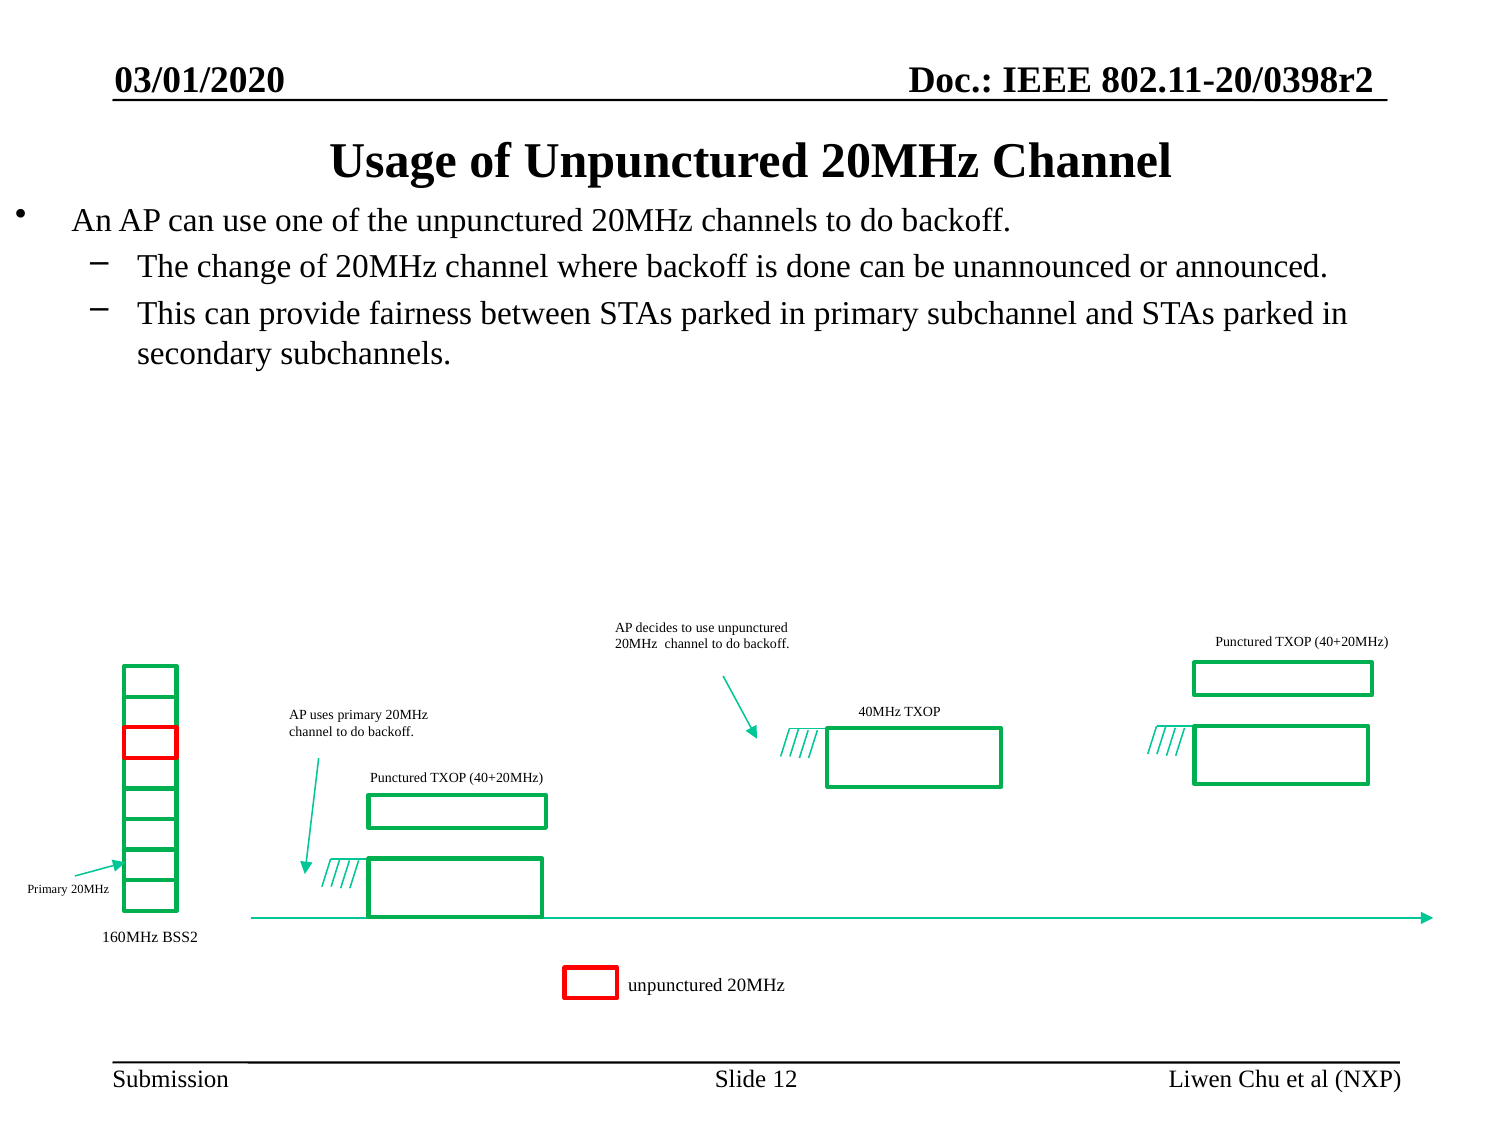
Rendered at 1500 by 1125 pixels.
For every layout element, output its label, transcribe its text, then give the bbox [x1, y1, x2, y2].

text_box AP decides to use unpunctured 20MHz channel to do backoff. [603, 612, 818, 664]
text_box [789, 728, 799, 757]
text_box 160MHz BSS2 [90, 921, 226, 957]
slide_number Slide 12 [712, 1061, 800, 1093]
text_box [122, 695, 179, 725]
text_box [122, 791, 179, 817]
text_box [122, 664, 179, 695]
text_box [1192, 724, 1370, 786]
title Usage of Unpunctured 20MHz Channel [1, 110, 1500, 205]
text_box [780, 728, 788, 757]
text_box [562, 965, 619, 1000]
list An AP can use one of the unpunctured 20MHz channels to do backoff. The change of 20MHz channel where backoff is done can be unannounced or announced. This can provide fairness between STAs parked in primary subchannel and STAs parked in secondary subchannels. [0, 189, 1499, 417]
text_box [722, 675, 758, 739]
text_box [366, 856, 544, 916]
text_box 40MHz TXOP [847, 696, 993, 730]
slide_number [114, 54, 288, 101]
text_box Punctured TXOP (40+20MHz) [1204, 626, 1382, 664]
text_box [122, 878, 179, 913]
text_box Primary 20MHz [16, 875, 126, 911]
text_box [321, 858, 329, 887]
text_box [1192, 660, 1374, 697]
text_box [330, 858, 341, 887]
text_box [340, 860, 347, 889]
text_box [122, 725, 179, 760]
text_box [808, 729, 818, 759]
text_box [74, 862, 126, 877]
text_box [1156, 725, 1167, 755]
text_box [122, 852, 179, 878]
text_box [366, 793, 548, 830]
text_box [304, 757, 319, 875]
text_box [825, 726, 1003, 789]
text_box unpunctured 20MHz [616, 967, 795, 1005]
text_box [1147, 725, 1155, 755]
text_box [1175, 727, 1185, 756]
text_box [122, 817, 179, 852]
text_box AP uses primary 20MHz channel to do backoff. [277, 699, 492, 751]
text_box [122, 760, 179, 791]
text_box Punctured TXOP (40+20MHz) [358, 762, 537, 800]
footer Liwen Chu et al (NXP) [1165, 1061, 1402, 1093]
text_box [799, 729, 807, 759]
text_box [1166, 727, 1174, 756]
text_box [349, 860, 359, 889]
